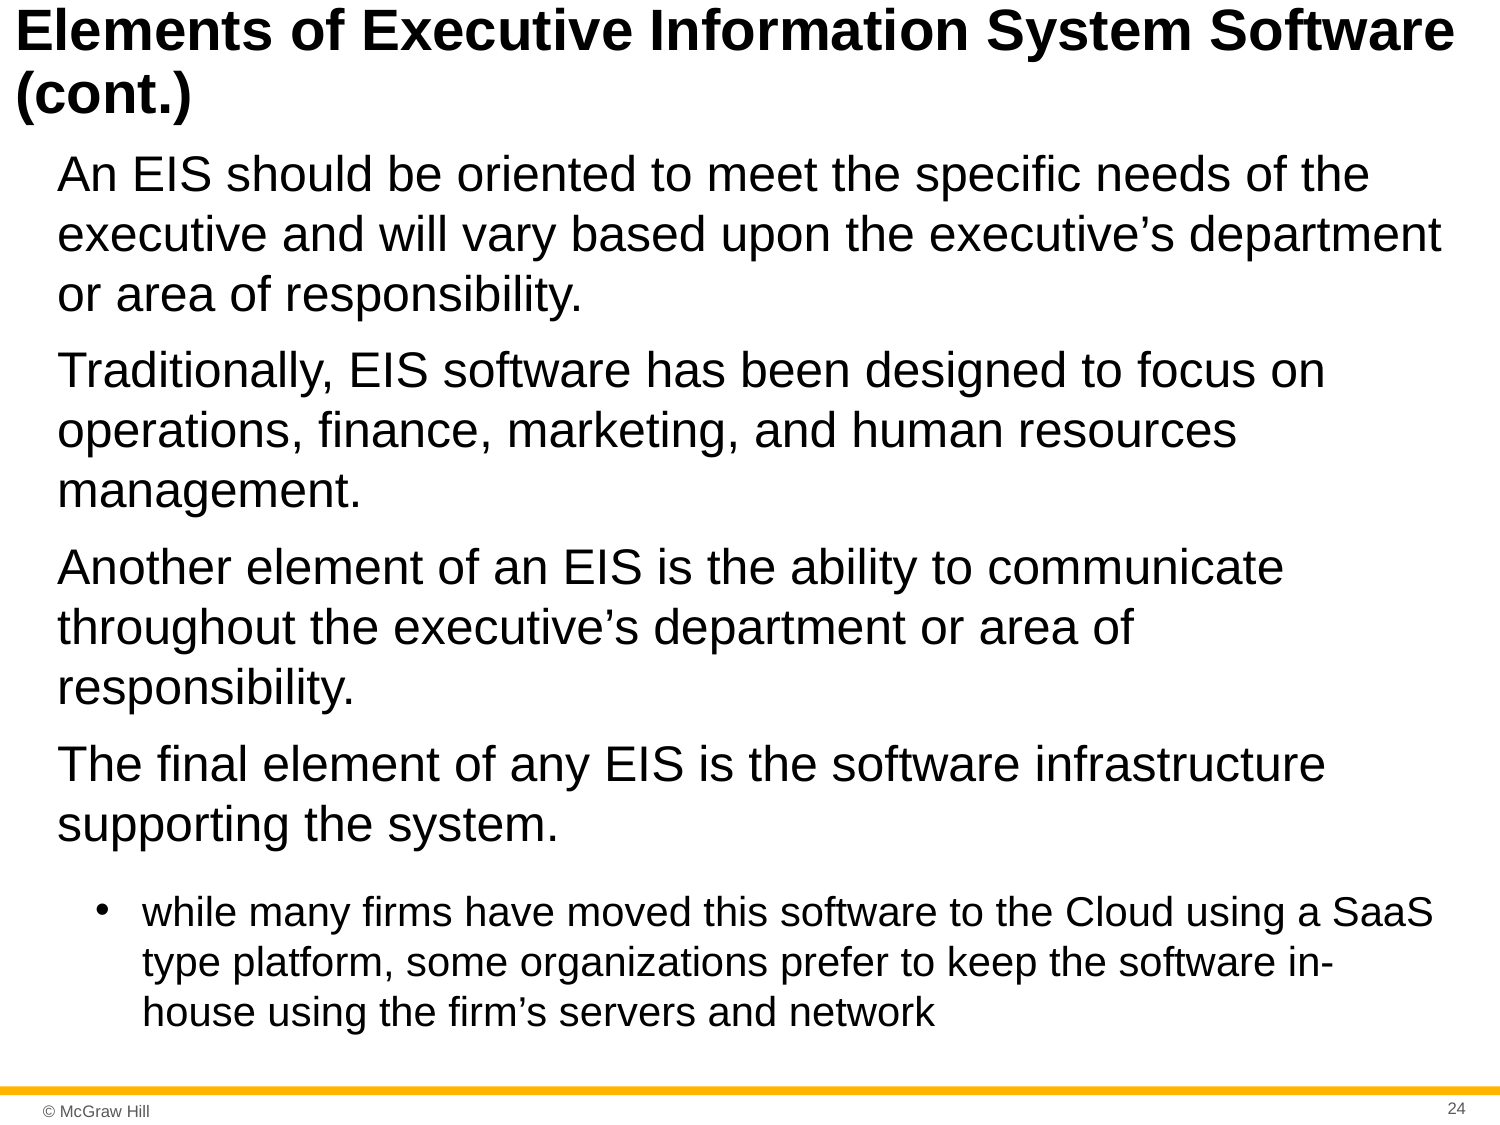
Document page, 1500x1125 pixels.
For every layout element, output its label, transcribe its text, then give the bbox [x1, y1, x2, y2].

title Elements of Executive Information System Software (cont.) [0, 7, 1488, 120]
list An EIS should be oriented to meet the specific needs of the executive and will vary based upon the executive’s department or area of responsibility. Traditionally, EIS software has been designed to focus on operations, finance, marketing, and human resources management. Another element of an EIS is the ability to communicate throughout the executive’s department or area of responsibility. The final element of any EIS is the software infrastructure supporting the system. while many firms have moved this software to the Cloud using a SaaS type platform, some organizations prefer to keep the software in-house using the firm’s servers and network [42, 133, 1462, 1060]
slide_number 24 [1415, 1094, 1474, 1122]
